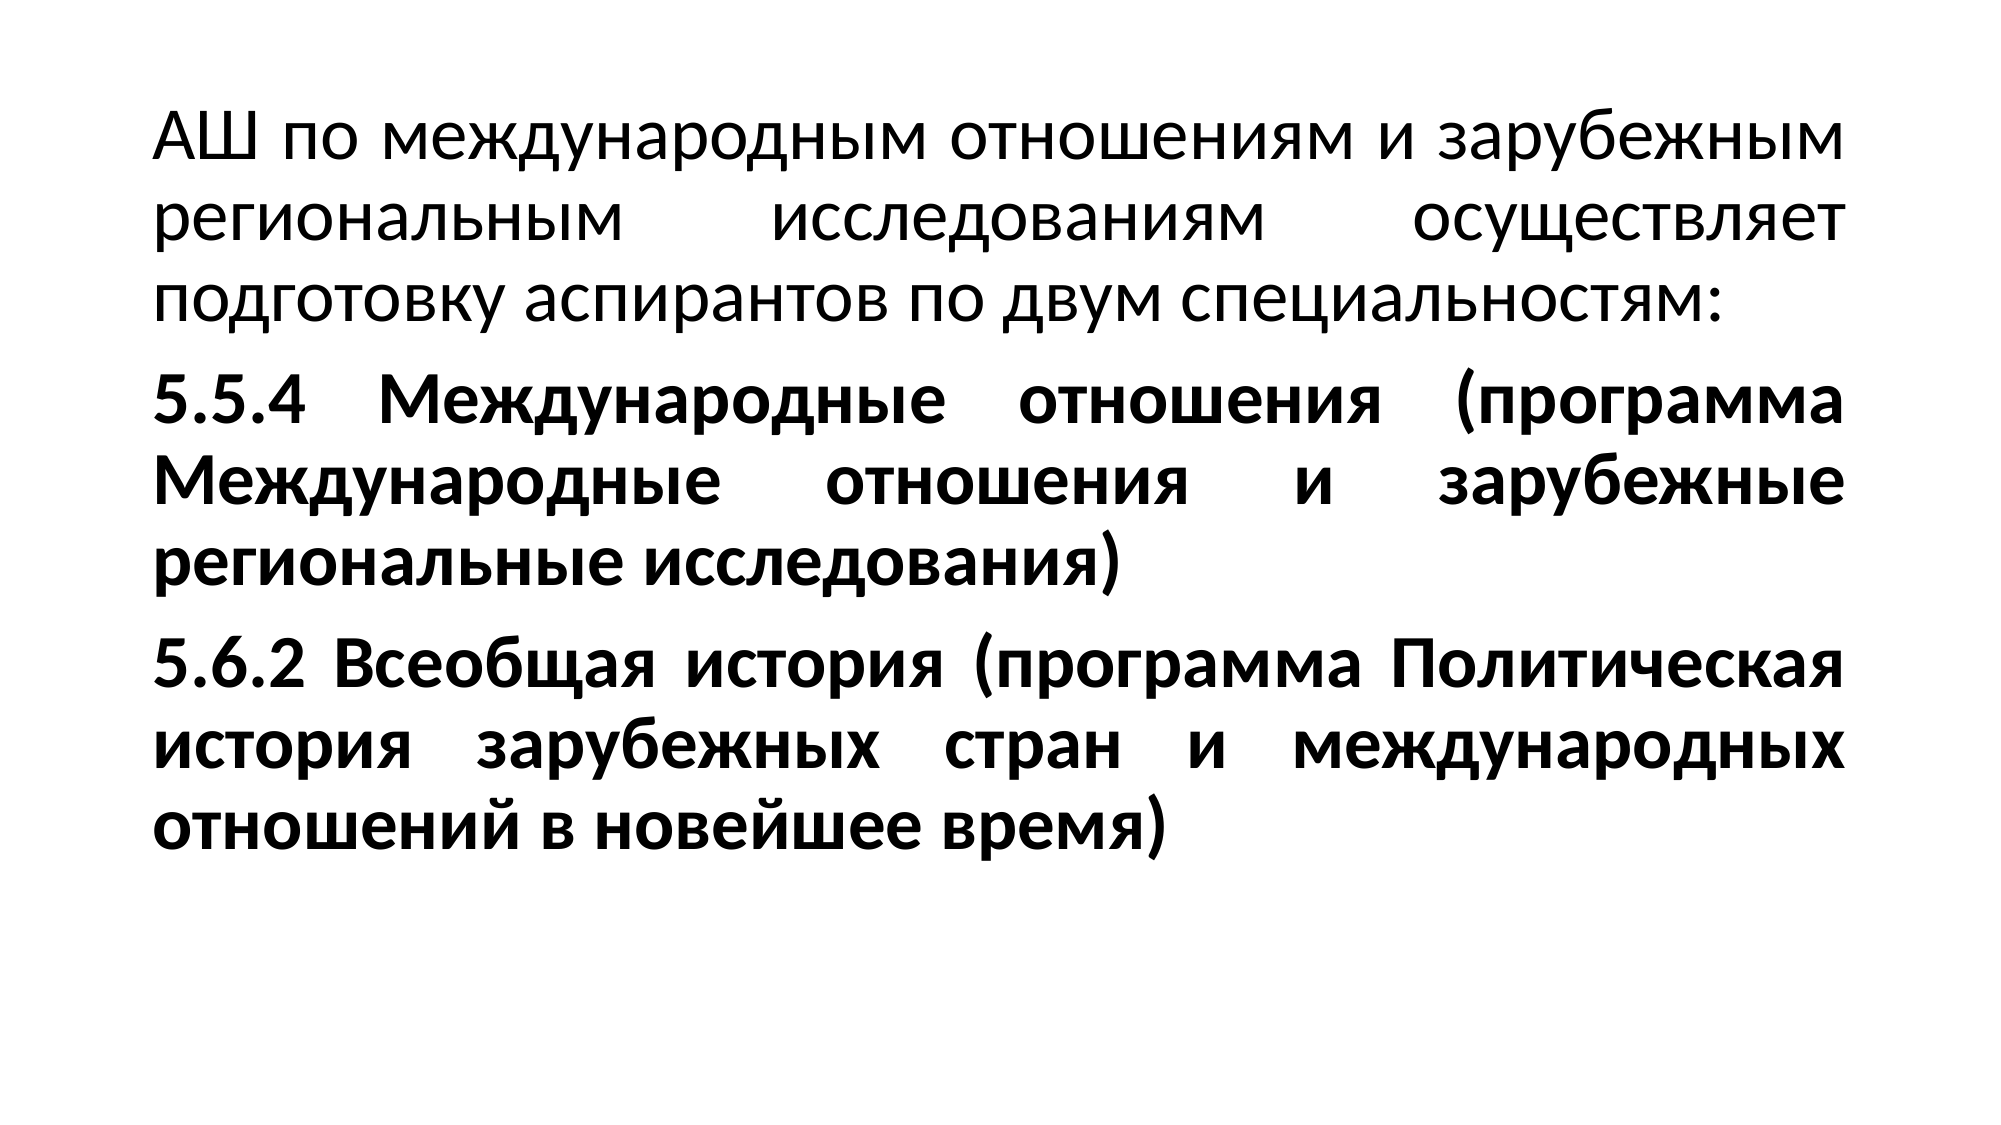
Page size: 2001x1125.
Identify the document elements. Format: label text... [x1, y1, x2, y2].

list АШ по международным отношениям и зарубежным региональным исследованиям осуществляет подготовку аспирантов по двум специальностям: 5.5.4 Международные отношения (программа Международные отношения и зарубежные региональные исследования) 5.6.2 Всеобщая история (программа Политическая история зарубежных стран и международных отношений в новейшее время) [137, 87, 1863, 1014]
